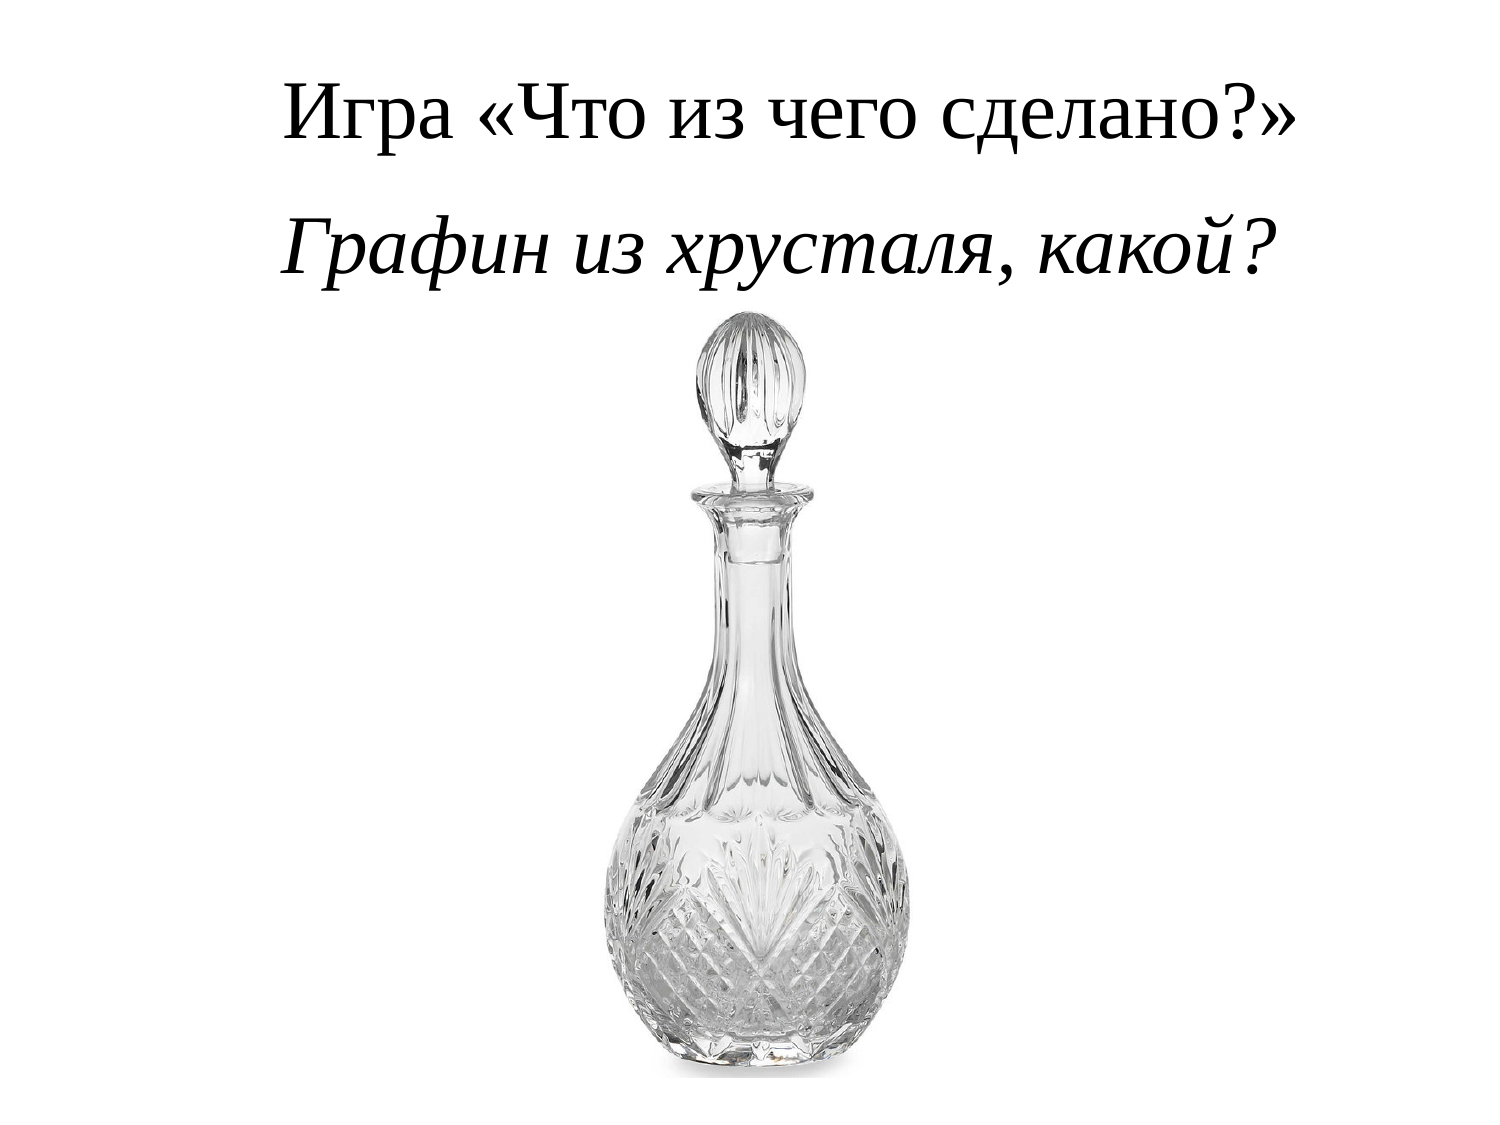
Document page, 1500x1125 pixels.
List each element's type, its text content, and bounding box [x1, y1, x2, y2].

text_box Игра «Что из чего сделано?» [242, 47, 1341, 163]
picture [578, 294, 922, 1078]
text_box Графин из хрусталя, какой? [218, 183, 1341, 298]
